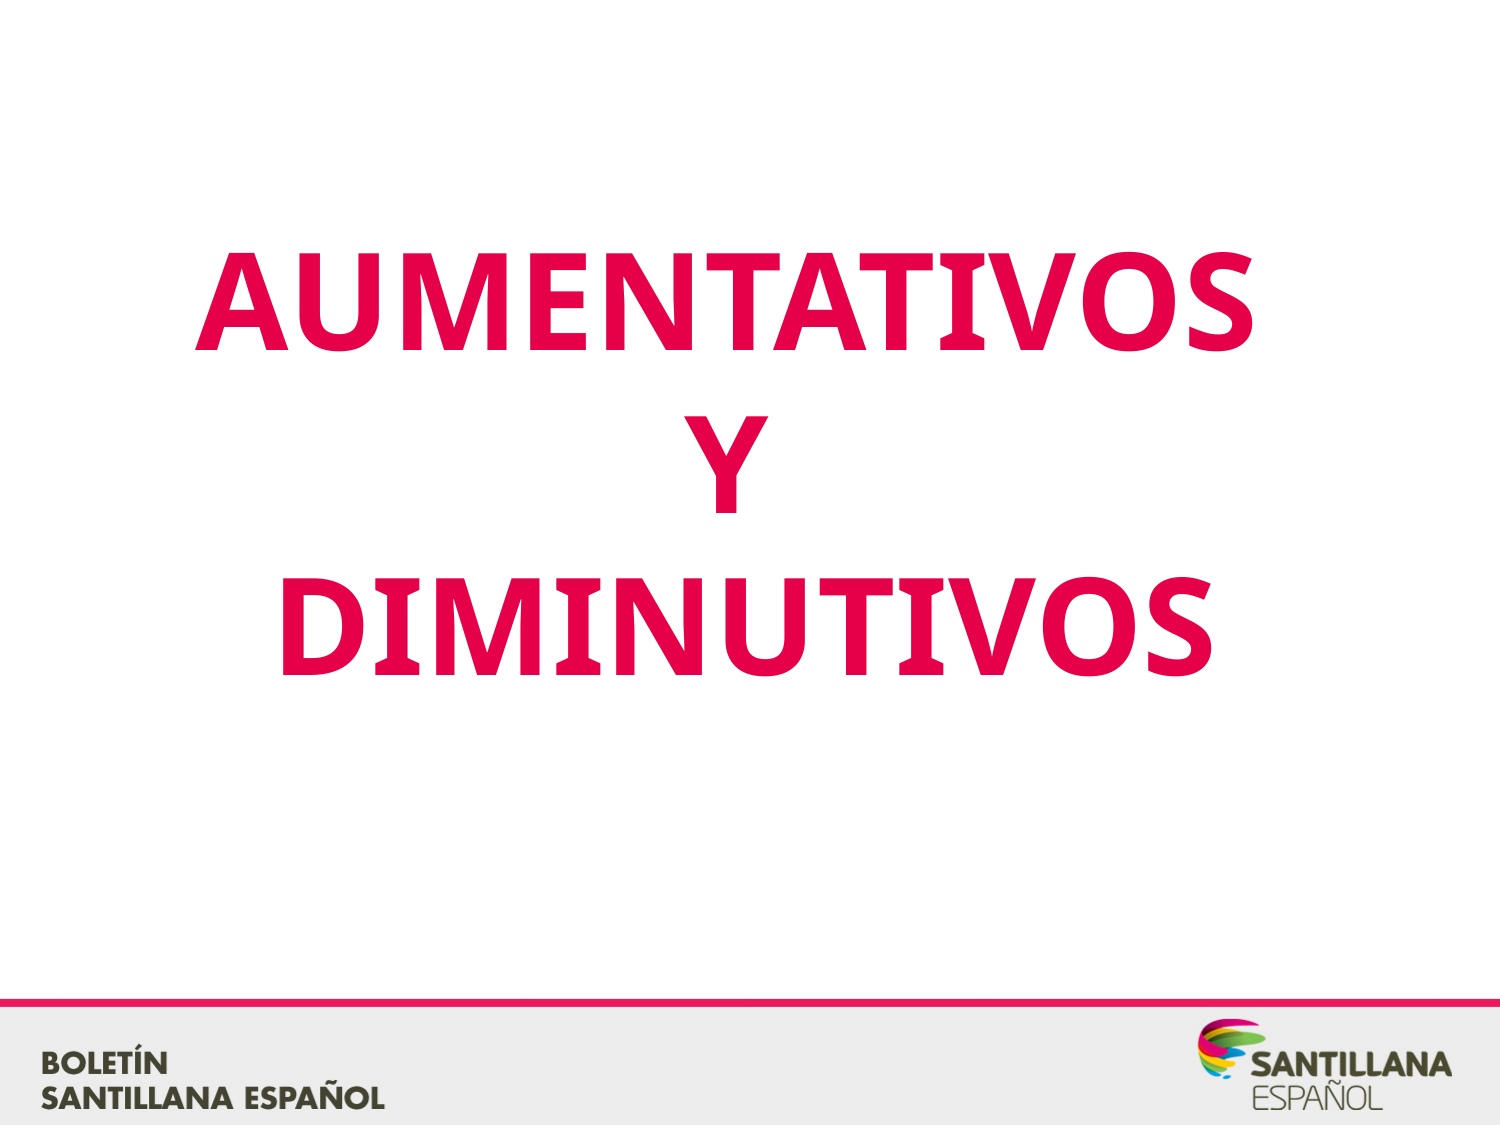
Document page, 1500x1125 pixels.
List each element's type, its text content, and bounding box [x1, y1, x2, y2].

text_box AUMENTATIVOS Y DIMINUTIVOS [88, 208, 1401, 711]
picture [0, 1, 1500, 1125]
